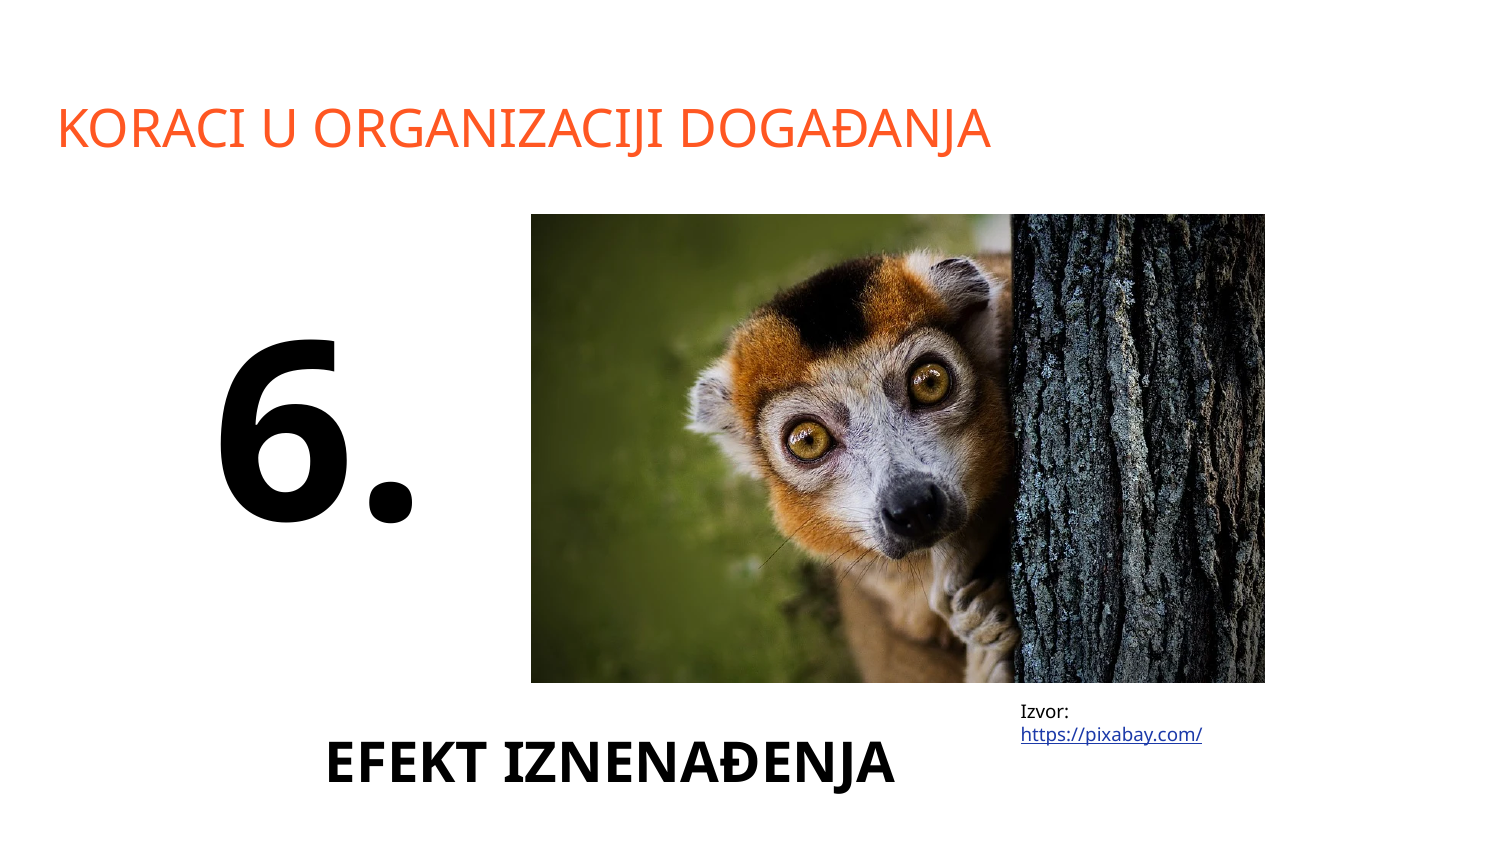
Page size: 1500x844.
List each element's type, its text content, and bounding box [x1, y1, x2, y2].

text_box EFEKT IZNENAĐENJA [283, 711, 937, 810]
text_box Izvor: https://pixabay.com/ [1005, 689, 1265, 764]
picture [530, 213, 1265, 683]
title KORACI U ORGANIZACIJI DOGAĐANJA [40, 79, 1439, 173]
text_box 6. [197, 255, 468, 586]
